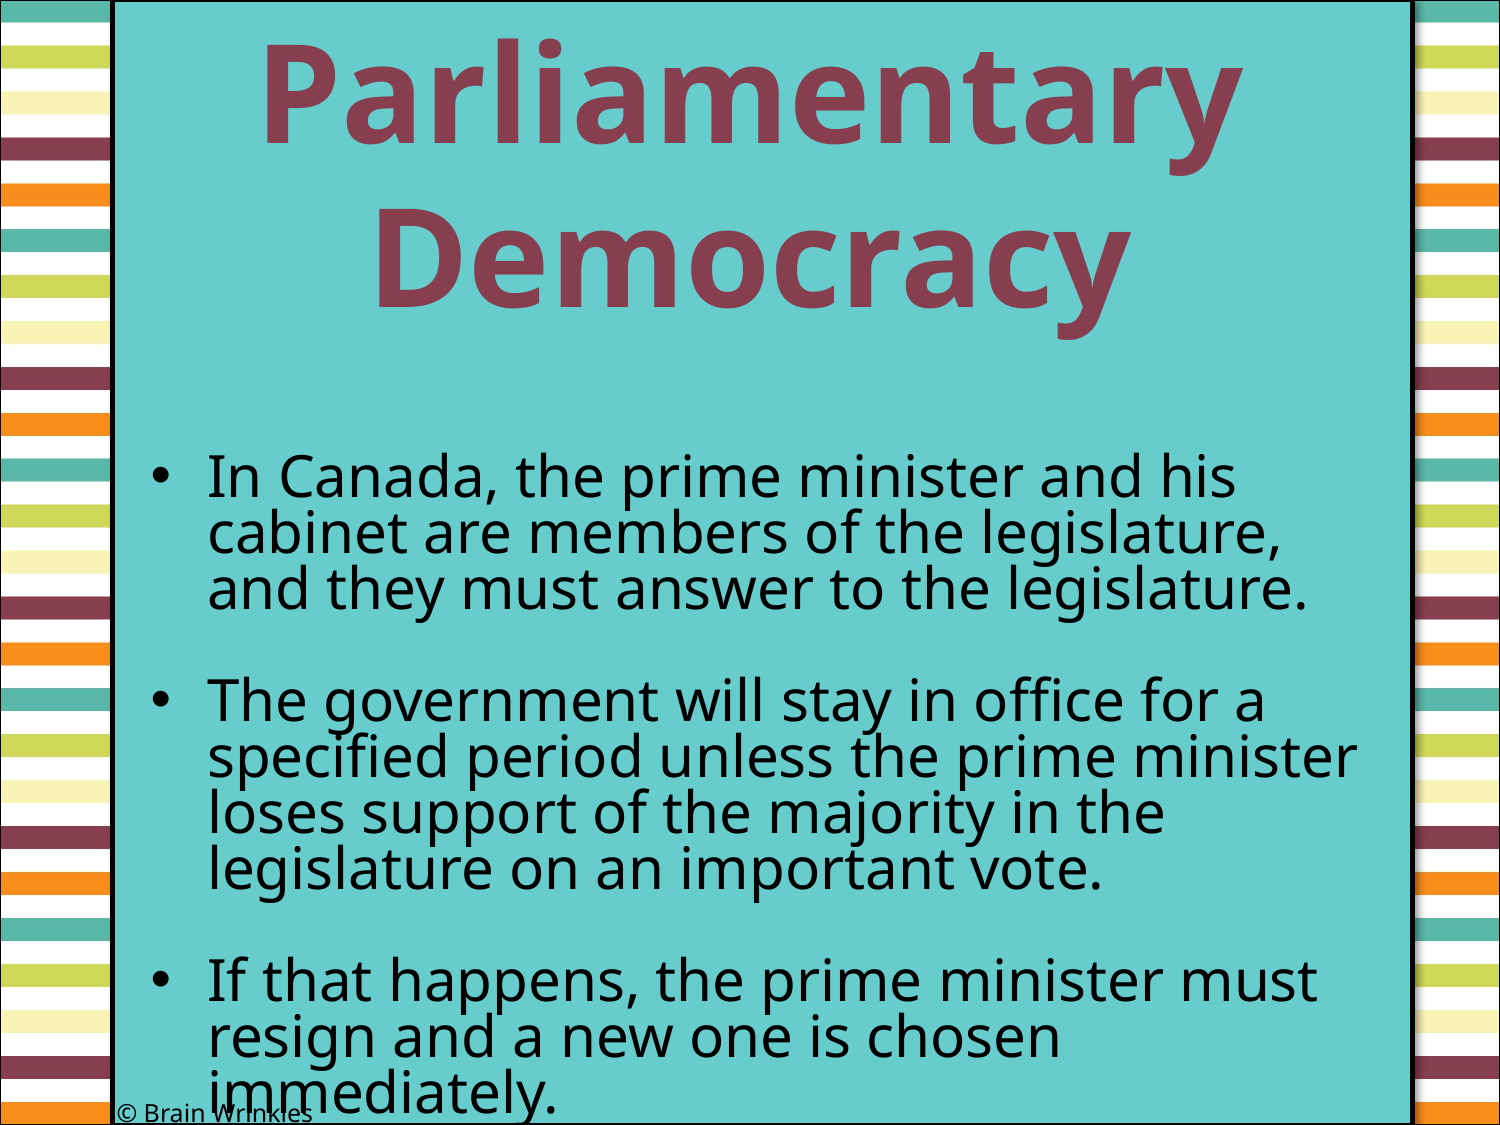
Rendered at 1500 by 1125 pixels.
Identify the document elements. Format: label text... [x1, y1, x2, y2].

text_box In Canada, the prime minister and his cabinet are members of the legislature, and they must answer to the legislature. The government will stay in office for a specified period unless the prime minister loses support of the majority in the legislature on an important vote. If that happens, the prime minister must resign and a new one is chosen immediately. [135, 445, 1416, 1125]
text_box © Brain Wrinkles [101, 1090, 538, 1125]
text_box [1420, 0, 1500, 1125]
text_box Parliamentary Democracy [244, 0, 1256, 341]
text_box [111, 0, 1413, 1090]
text_box [0, 0, 111, 1125]
